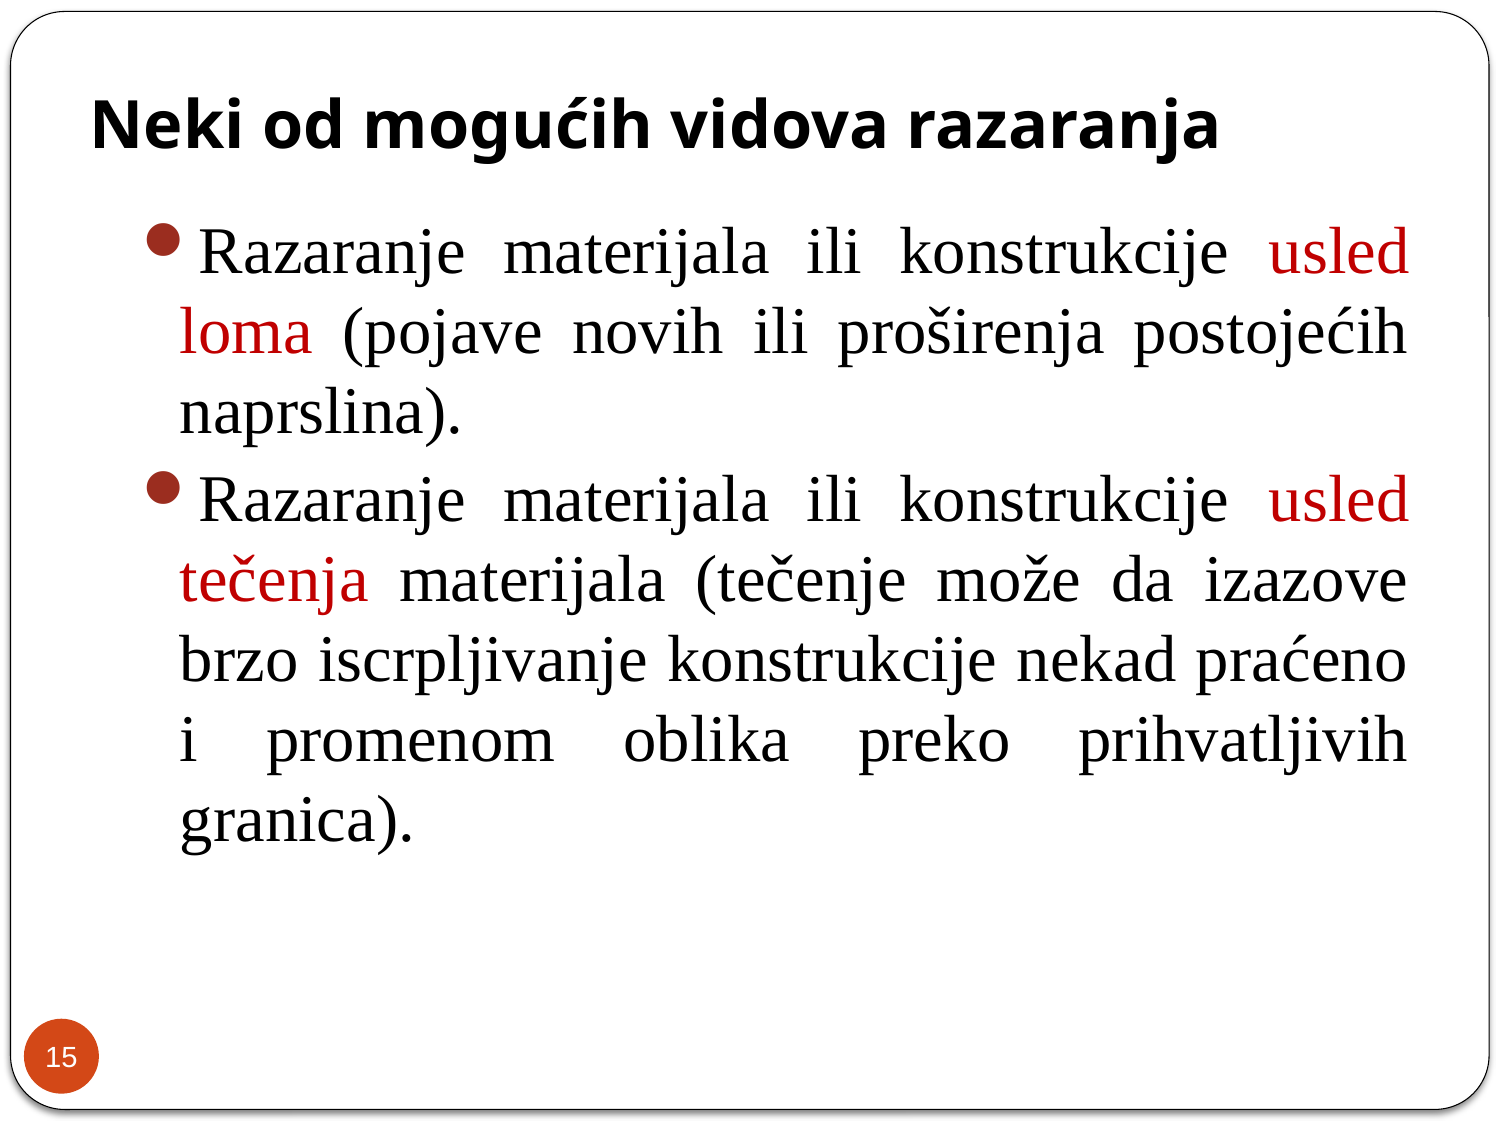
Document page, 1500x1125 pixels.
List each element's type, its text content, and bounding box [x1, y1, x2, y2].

list Neki od mogućih vidova razaranja Razaranje materijala ili konstrukcije usled loma (pojave novih ili proširenja postojećih naprslina). Razaranje materijala ili konstrukcije usled tečenja materijala (tečenje može da izazove brzo iscrpljivanje konstrukcije nekad praćeno i promenom oblika preko prihvatljivih granica). [75, 75, 1425, 1005]
slide_number 15 [23, 1018, 99, 1094]
